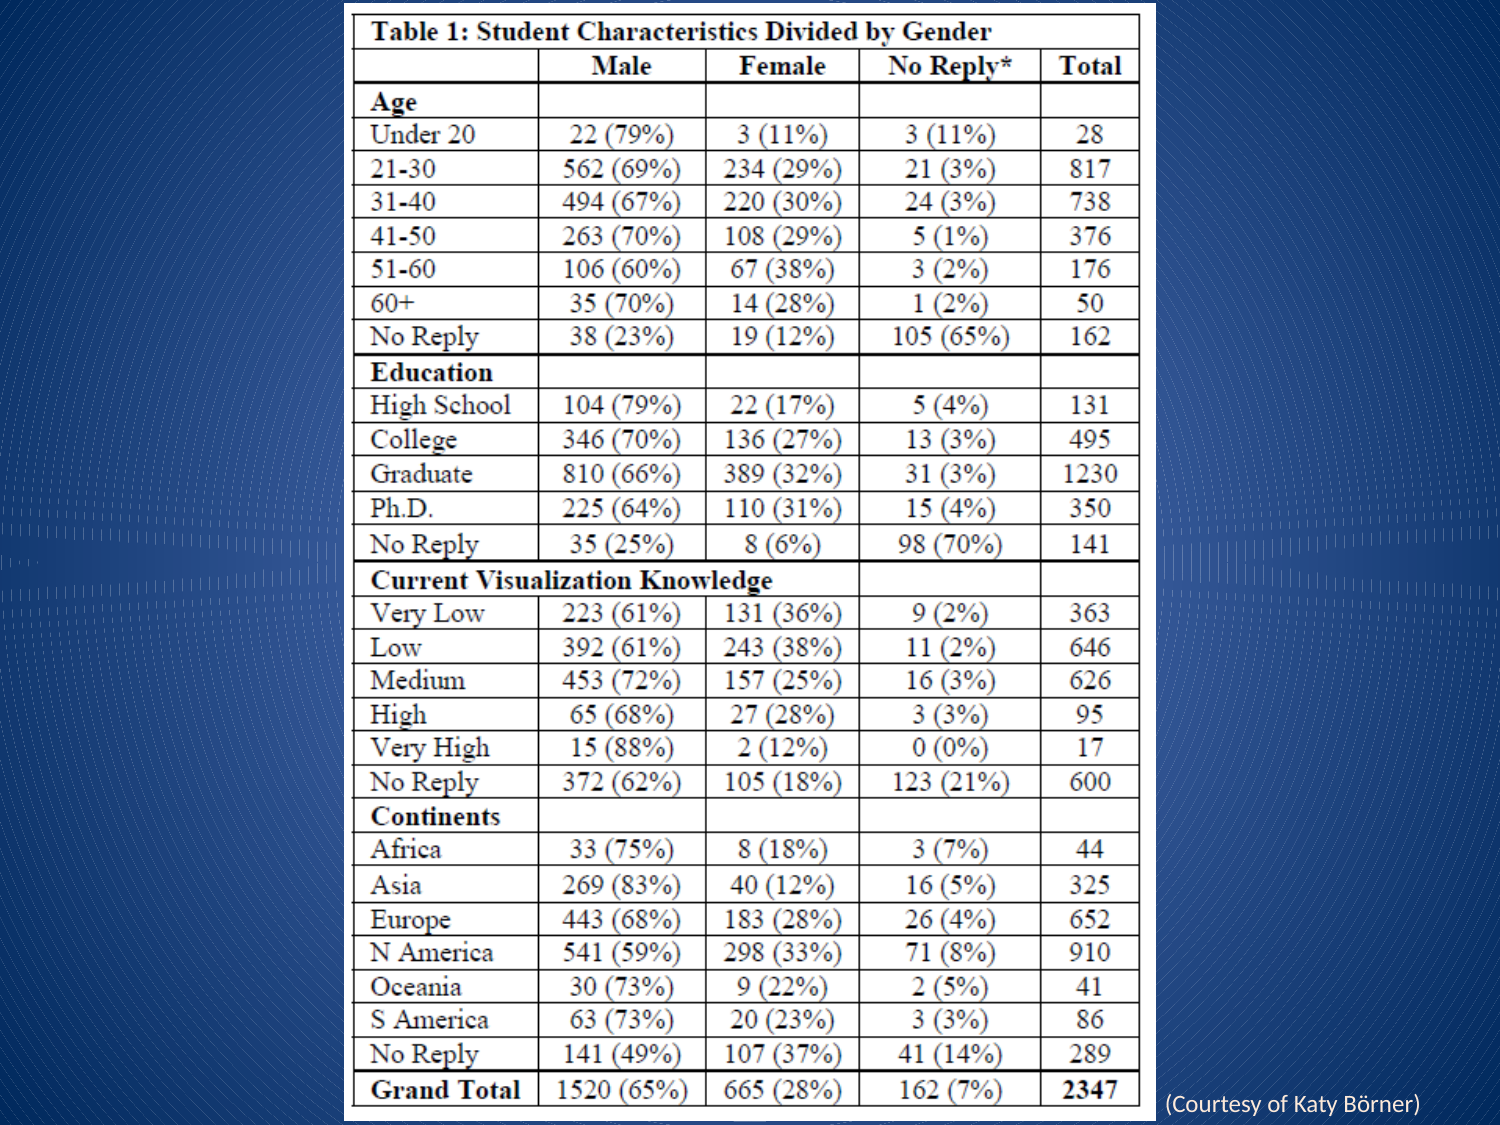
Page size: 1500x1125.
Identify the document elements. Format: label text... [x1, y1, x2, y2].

text_box (Courtesy of Katy Börner) [1159, 1076, 1437, 1125]
picture [344, 3, 1156, 1122]
